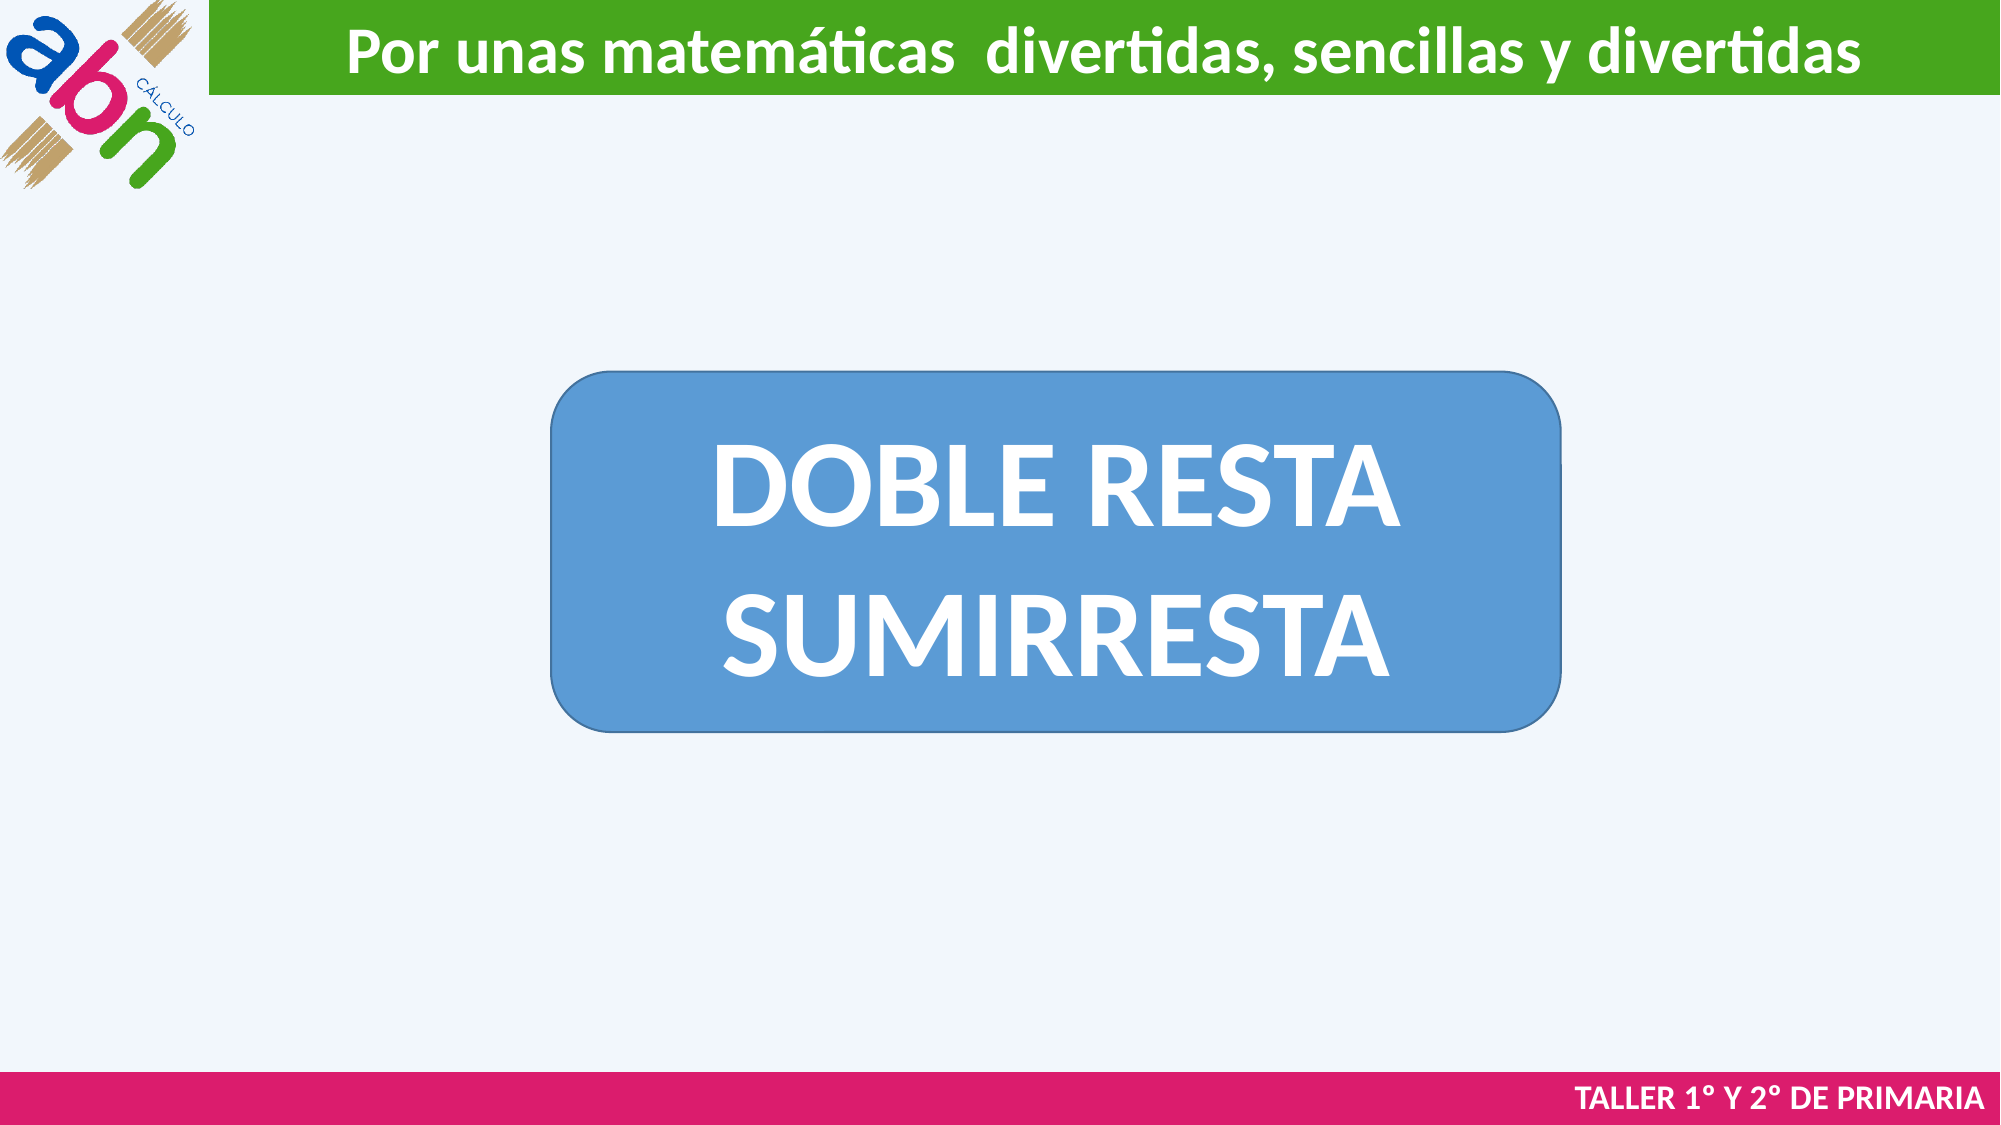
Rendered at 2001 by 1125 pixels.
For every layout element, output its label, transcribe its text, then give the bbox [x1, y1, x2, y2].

text_box TALLER 1º Y 2º DE PRIMARIA [0, 1072, 2000, 1125]
picture [0, 0, 194, 189]
text_box DOBLE RESTA SUMIRRESTA [550, 370, 1562, 734]
text_box Por unas matemáticas divertidas, sencillas y divertidas [209, 0, 2000, 95]
